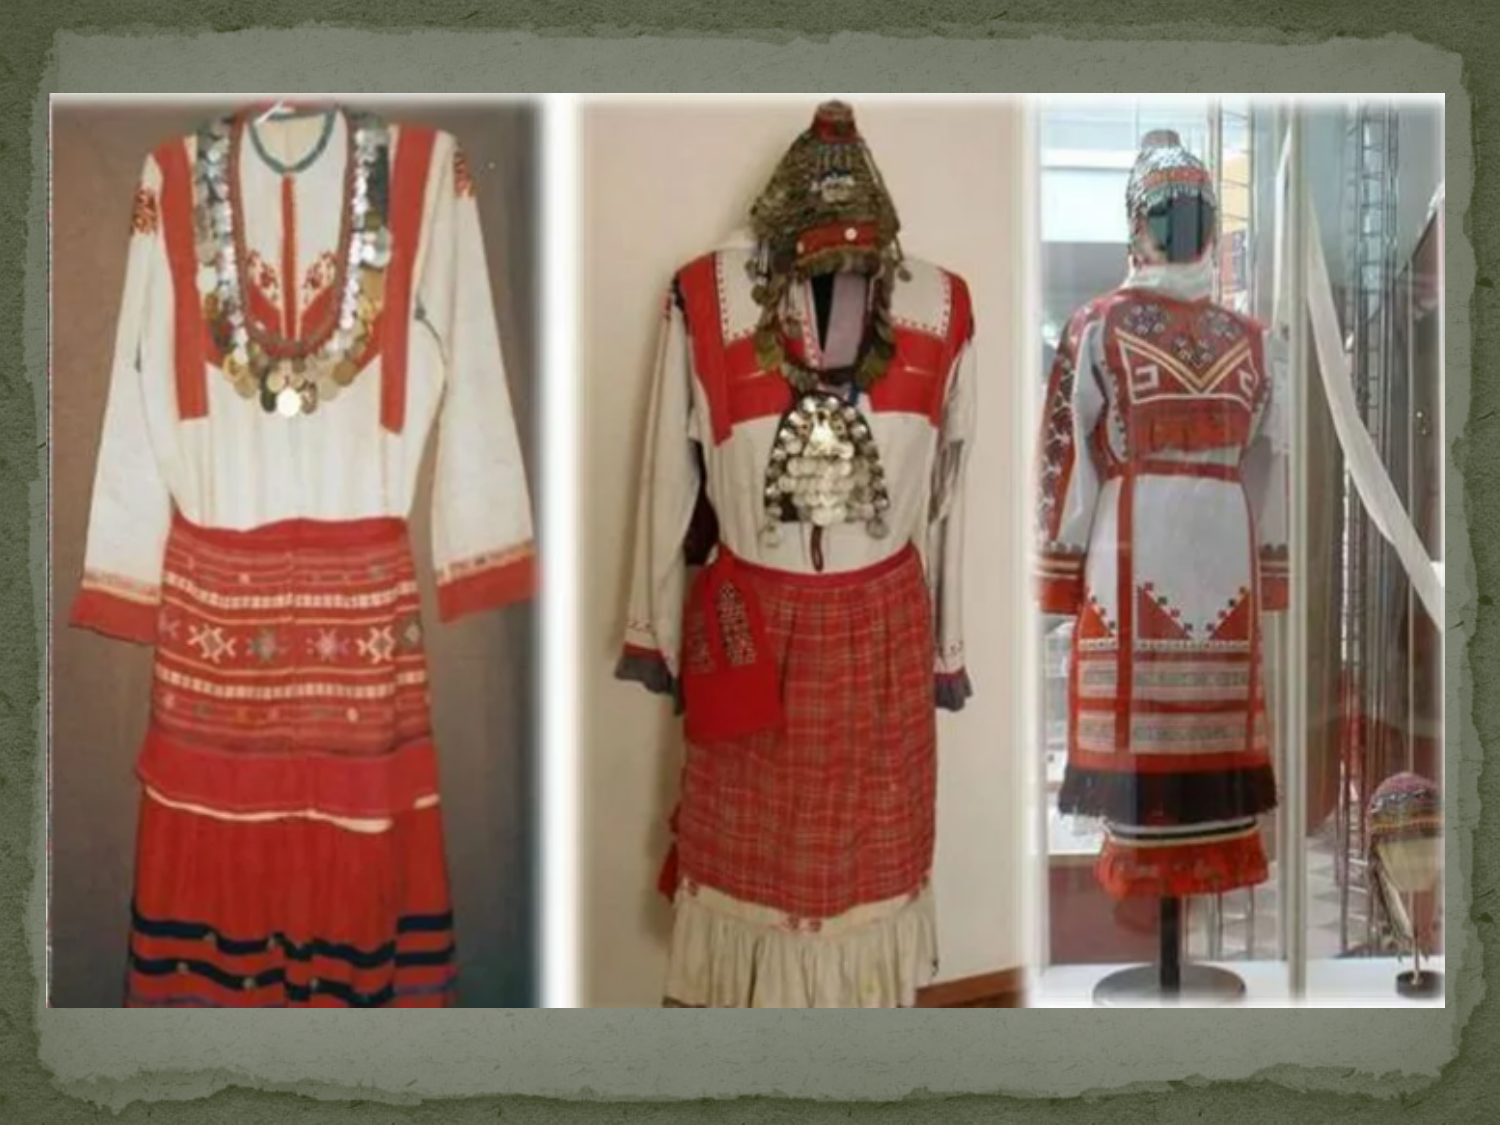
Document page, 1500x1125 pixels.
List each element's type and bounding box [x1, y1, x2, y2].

picture [46, 93, 1445, 1008]
